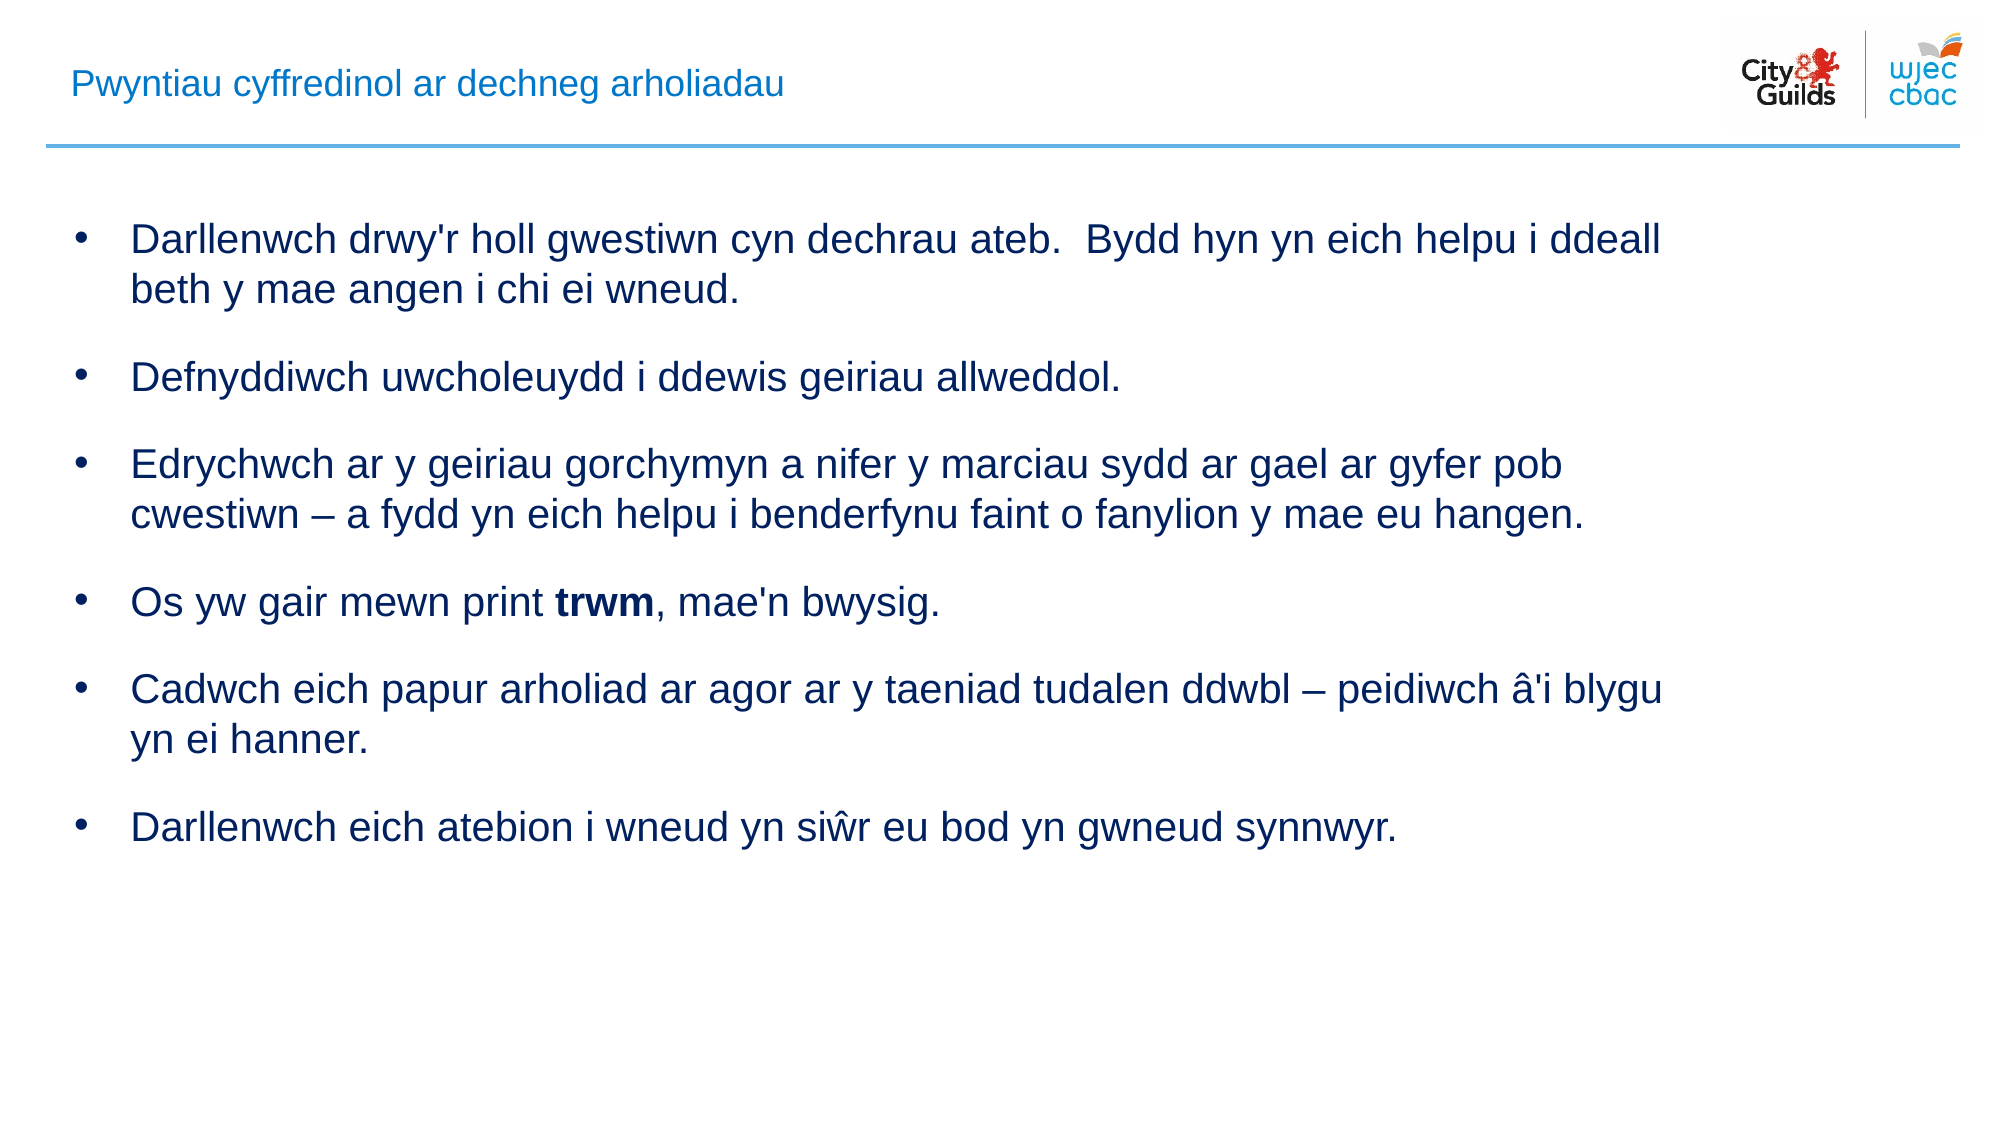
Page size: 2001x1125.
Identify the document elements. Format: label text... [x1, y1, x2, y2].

text_box Pwyntiau cyffredinol ar dechneg arholiadau [55, 51, 1086, 199]
text_box Darllenwch drwy'r holl gwestiwn cyn dechrau ateb. Bydd hyn yn eich helpu i ddeall beth y mae angen i chi ei wneud. Defnyddiwch uwcholeuydd i ddewis geiriau allweddol. Edrychwch ar y geiriau gorchymyn a nifer y marciau sydd ar gael ar gyfer pob cwestiwn – a fydd yn eich helpu i benderfynu faint o fanylion y mae eu hangen. Os yw gair mewn print trwm, mae'n bwysig. Cadwch eich papur arholiad ar agor ar y taeniad tudalen ddwbl – peidiwch â'i blygu yn ei hanner. Darllenwch eich atebion i wneud yn siŵr eu bod yn gwneud synnwyr. [59, 204, 1716, 974]
picture [1723, 18, 1984, 131]
